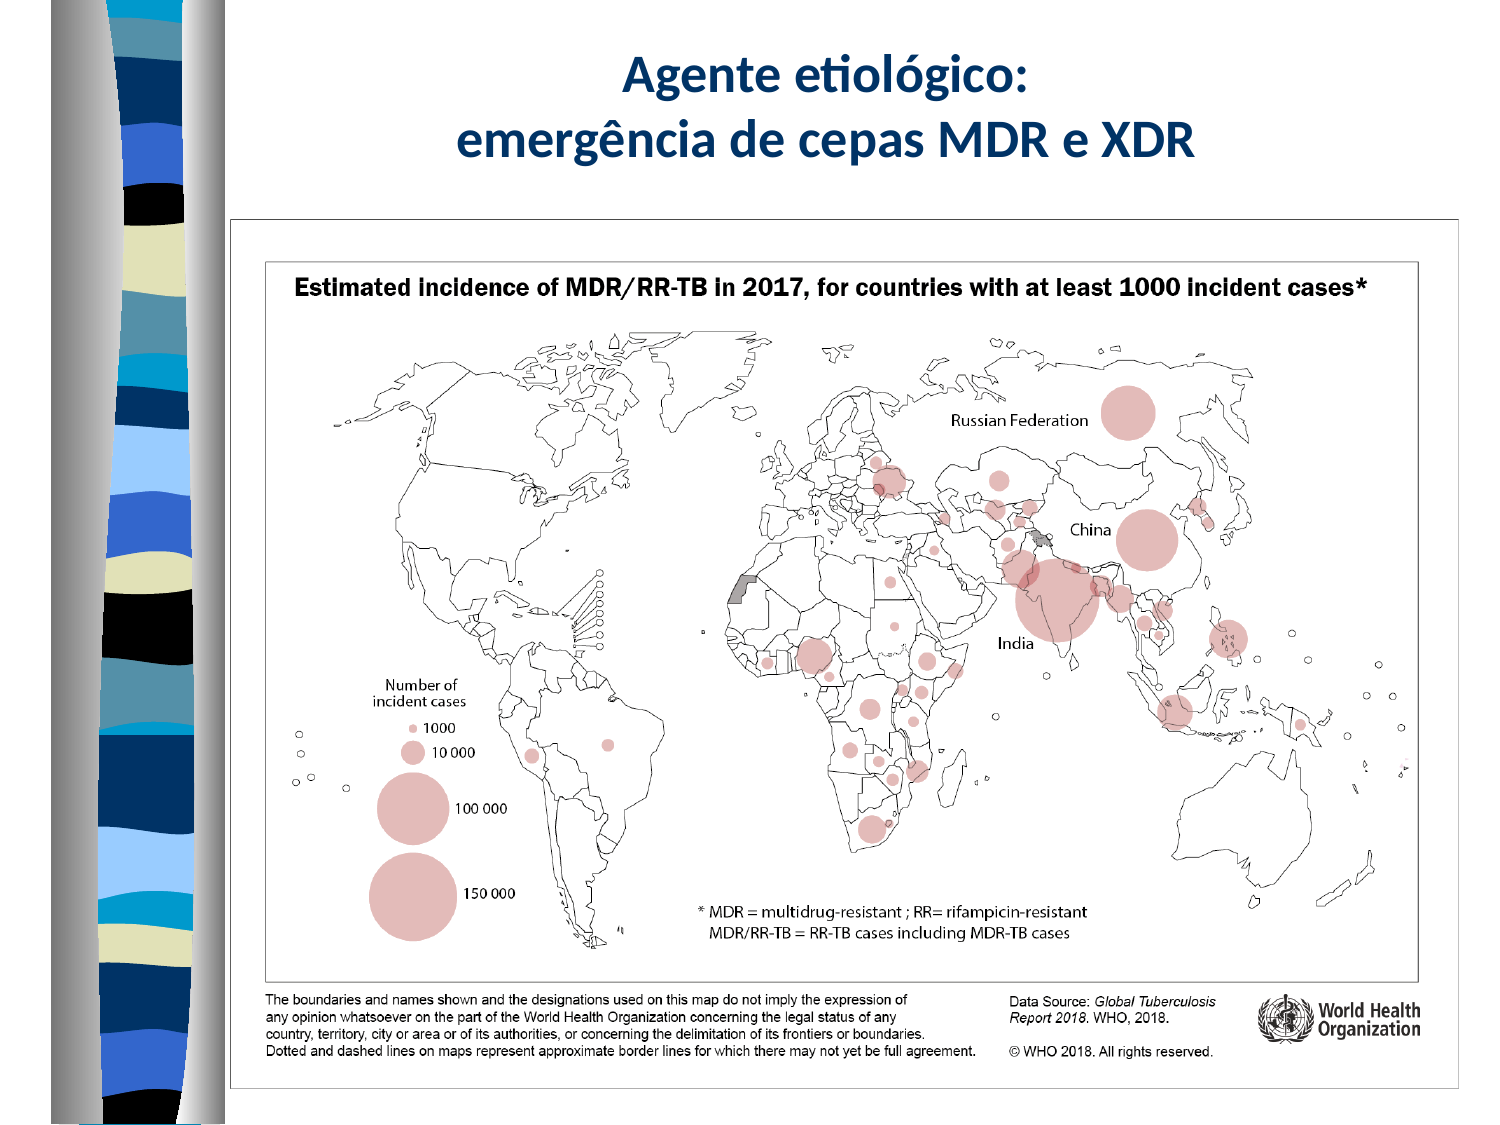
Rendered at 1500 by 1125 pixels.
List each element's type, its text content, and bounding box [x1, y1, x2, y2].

picture [230, 219, 1459, 1089]
text_box Agente etiológico: emergência de cepas MDR e XDR [218, 30, 1436, 197]
